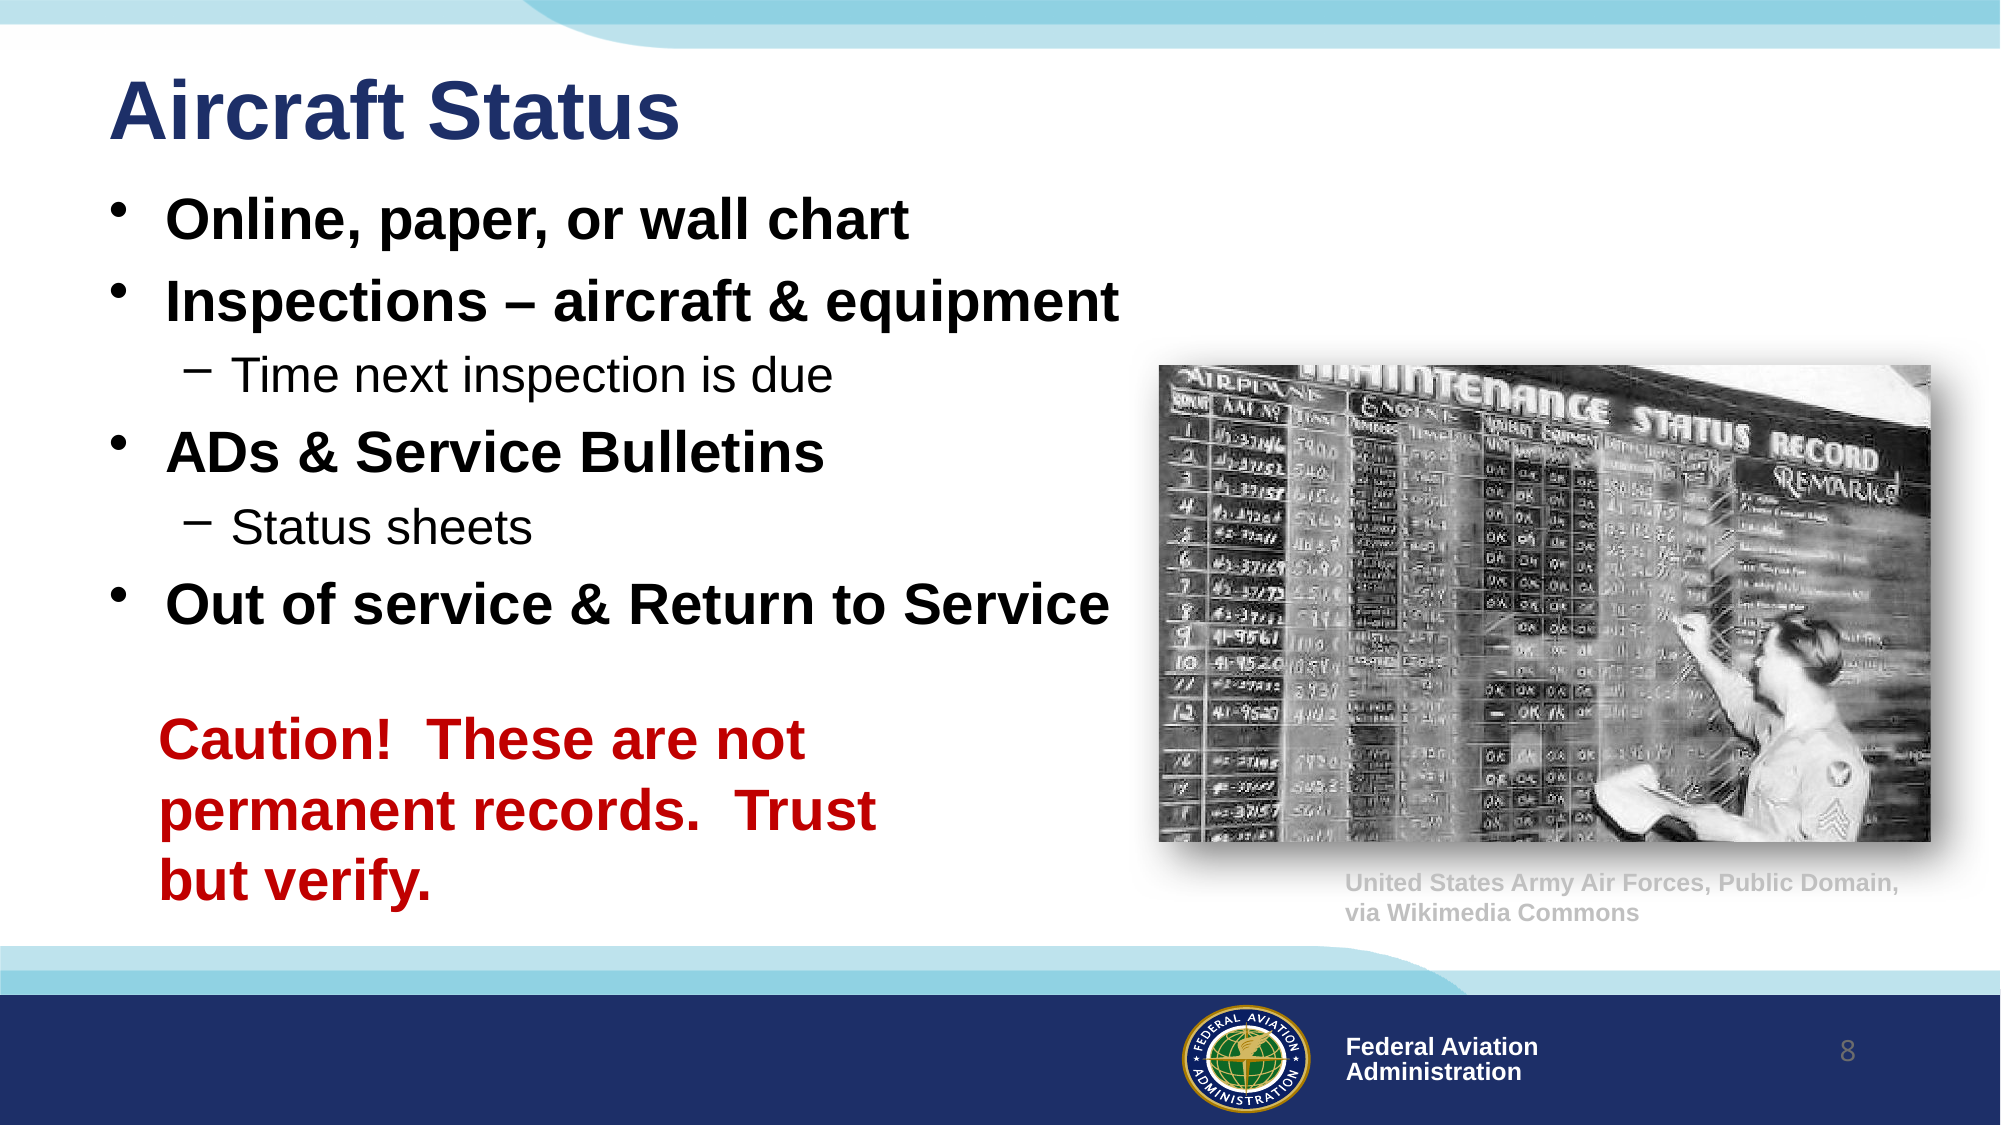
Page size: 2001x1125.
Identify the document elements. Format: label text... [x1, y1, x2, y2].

picture [0, 0, 1999, 50]
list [1158, 365, 1931, 842]
slide_number 8 [1630, 1025, 1872, 1100]
picture [0, 945, 2000, 995]
title Aircraft Status [93, 56, 1947, 157]
text_box United States Army Air Forces, Public Domain, via Wikimedia Commons [1330, 858, 1931, 934]
text_box Online, paper, or wall chart Inspections – aircraft & equipment Time next inspection is due ADs & Service Bulletins Status sheets Out of service & Return to Service [93, 173, 1415, 894]
text_box Caution! These are not permanent records. Trust but verify. [143, 694, 958, 919]
